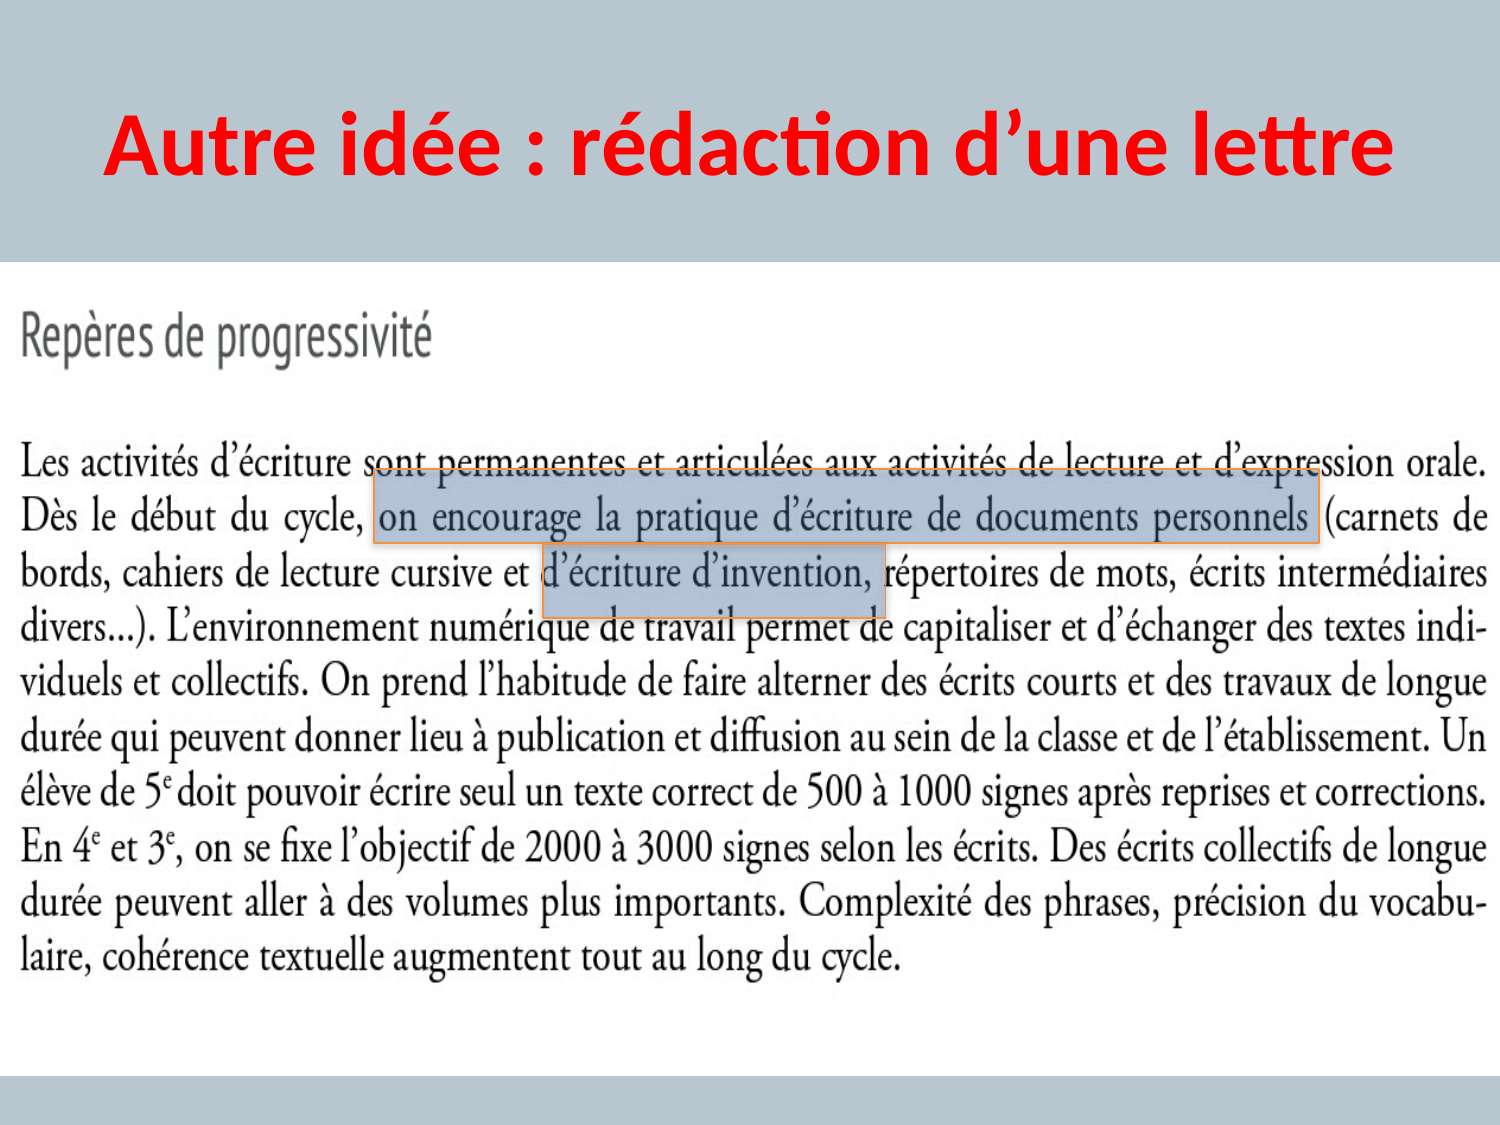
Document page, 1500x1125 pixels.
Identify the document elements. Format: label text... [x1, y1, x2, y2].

title Autre idée : rédaction d’une lettre [75, 45, 1425, 233]
picture [0, 262, 1500, 1077]
